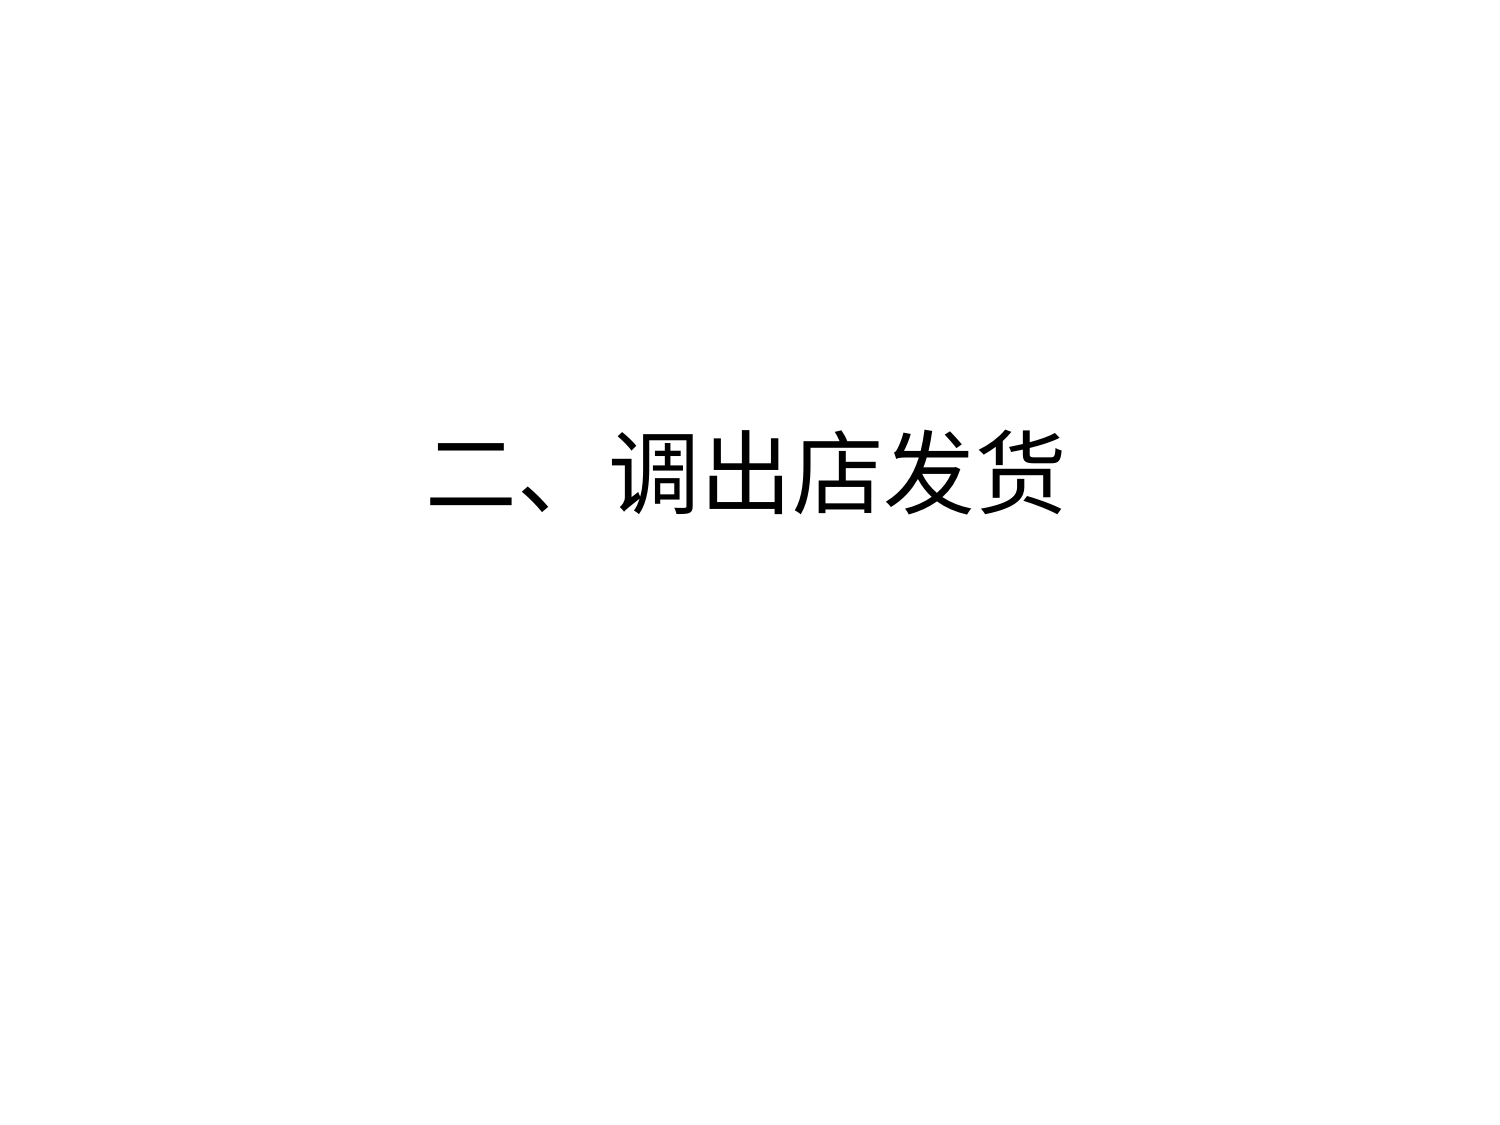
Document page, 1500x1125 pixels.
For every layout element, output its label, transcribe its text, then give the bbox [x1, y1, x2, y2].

text_box 二、调出店发货 [410, 408, 1083, 534]
